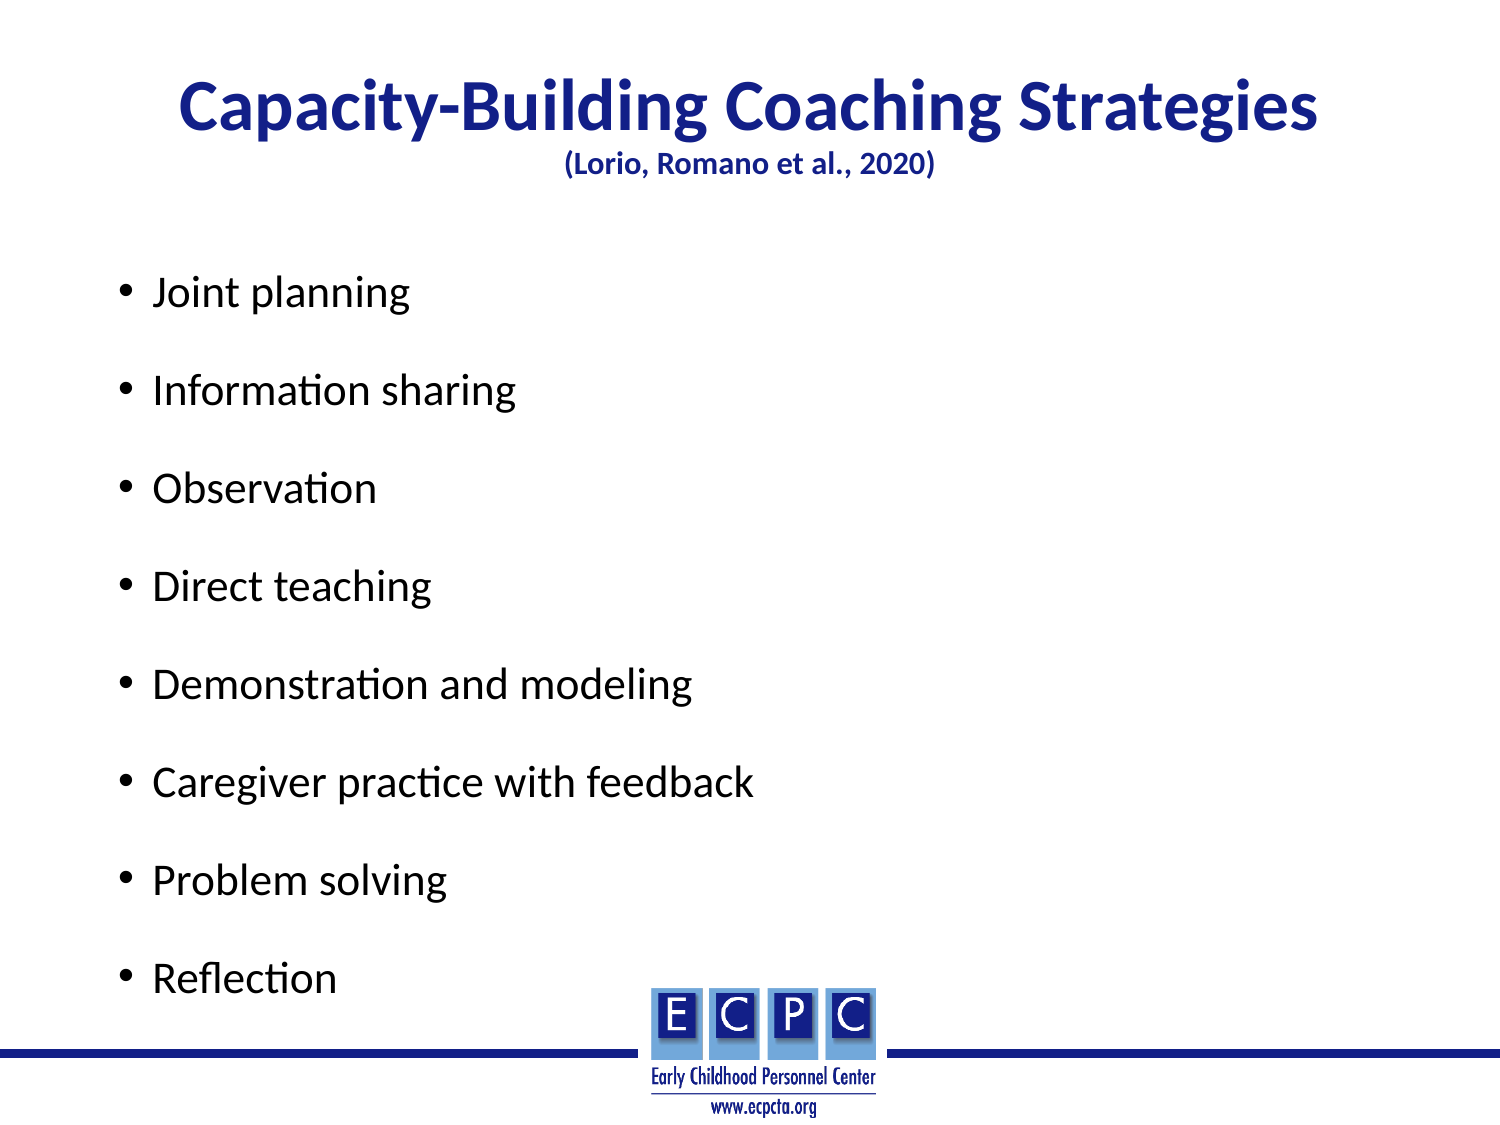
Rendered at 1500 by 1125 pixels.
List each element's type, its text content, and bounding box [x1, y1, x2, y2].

list Joint planning Information sharing Observation Direct teaching Demonstration and modeling Caregiver practice with feedback Problem solving Reflection [103, 227, 1397, 1014]
title Capacity-Building Coaching Strategies (Lorio, Romano et al., 2020) [103, 59, 1397, 227]
picture [651, 1014, 876, 1118]
